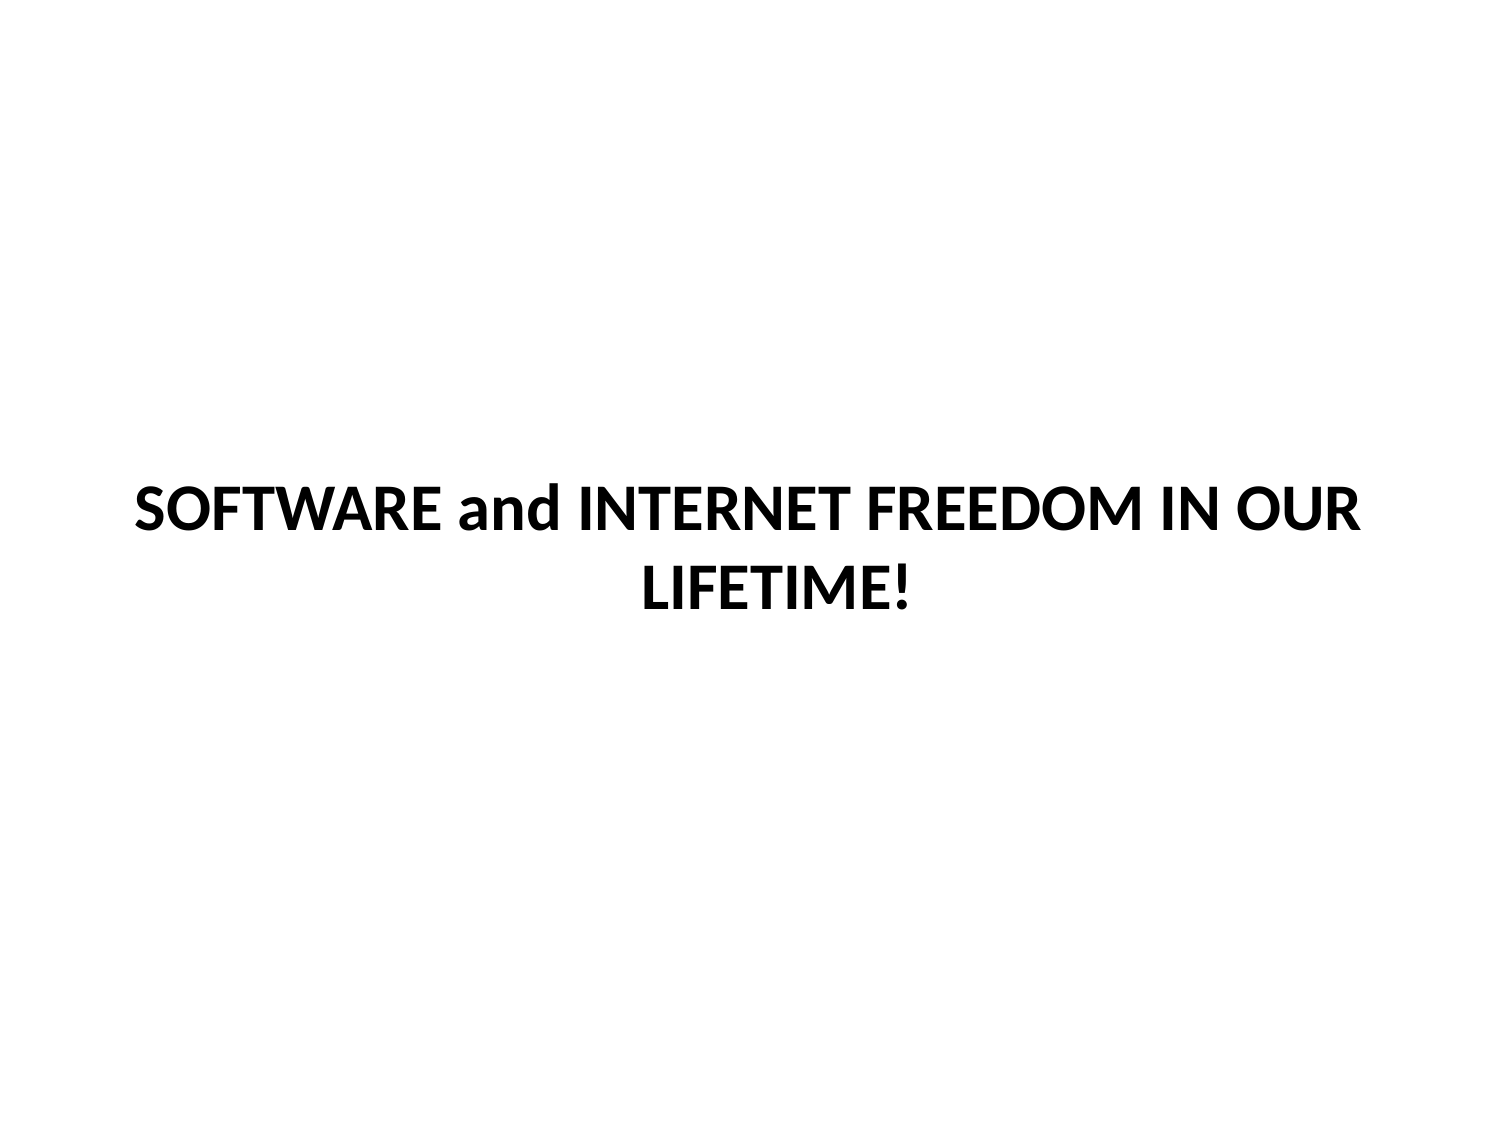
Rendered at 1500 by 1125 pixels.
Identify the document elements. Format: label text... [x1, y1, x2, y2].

list SOFTWARE and INTERNET FREEDOM IN OUR LIFETIME! [75, 262, 1424, 1004]
